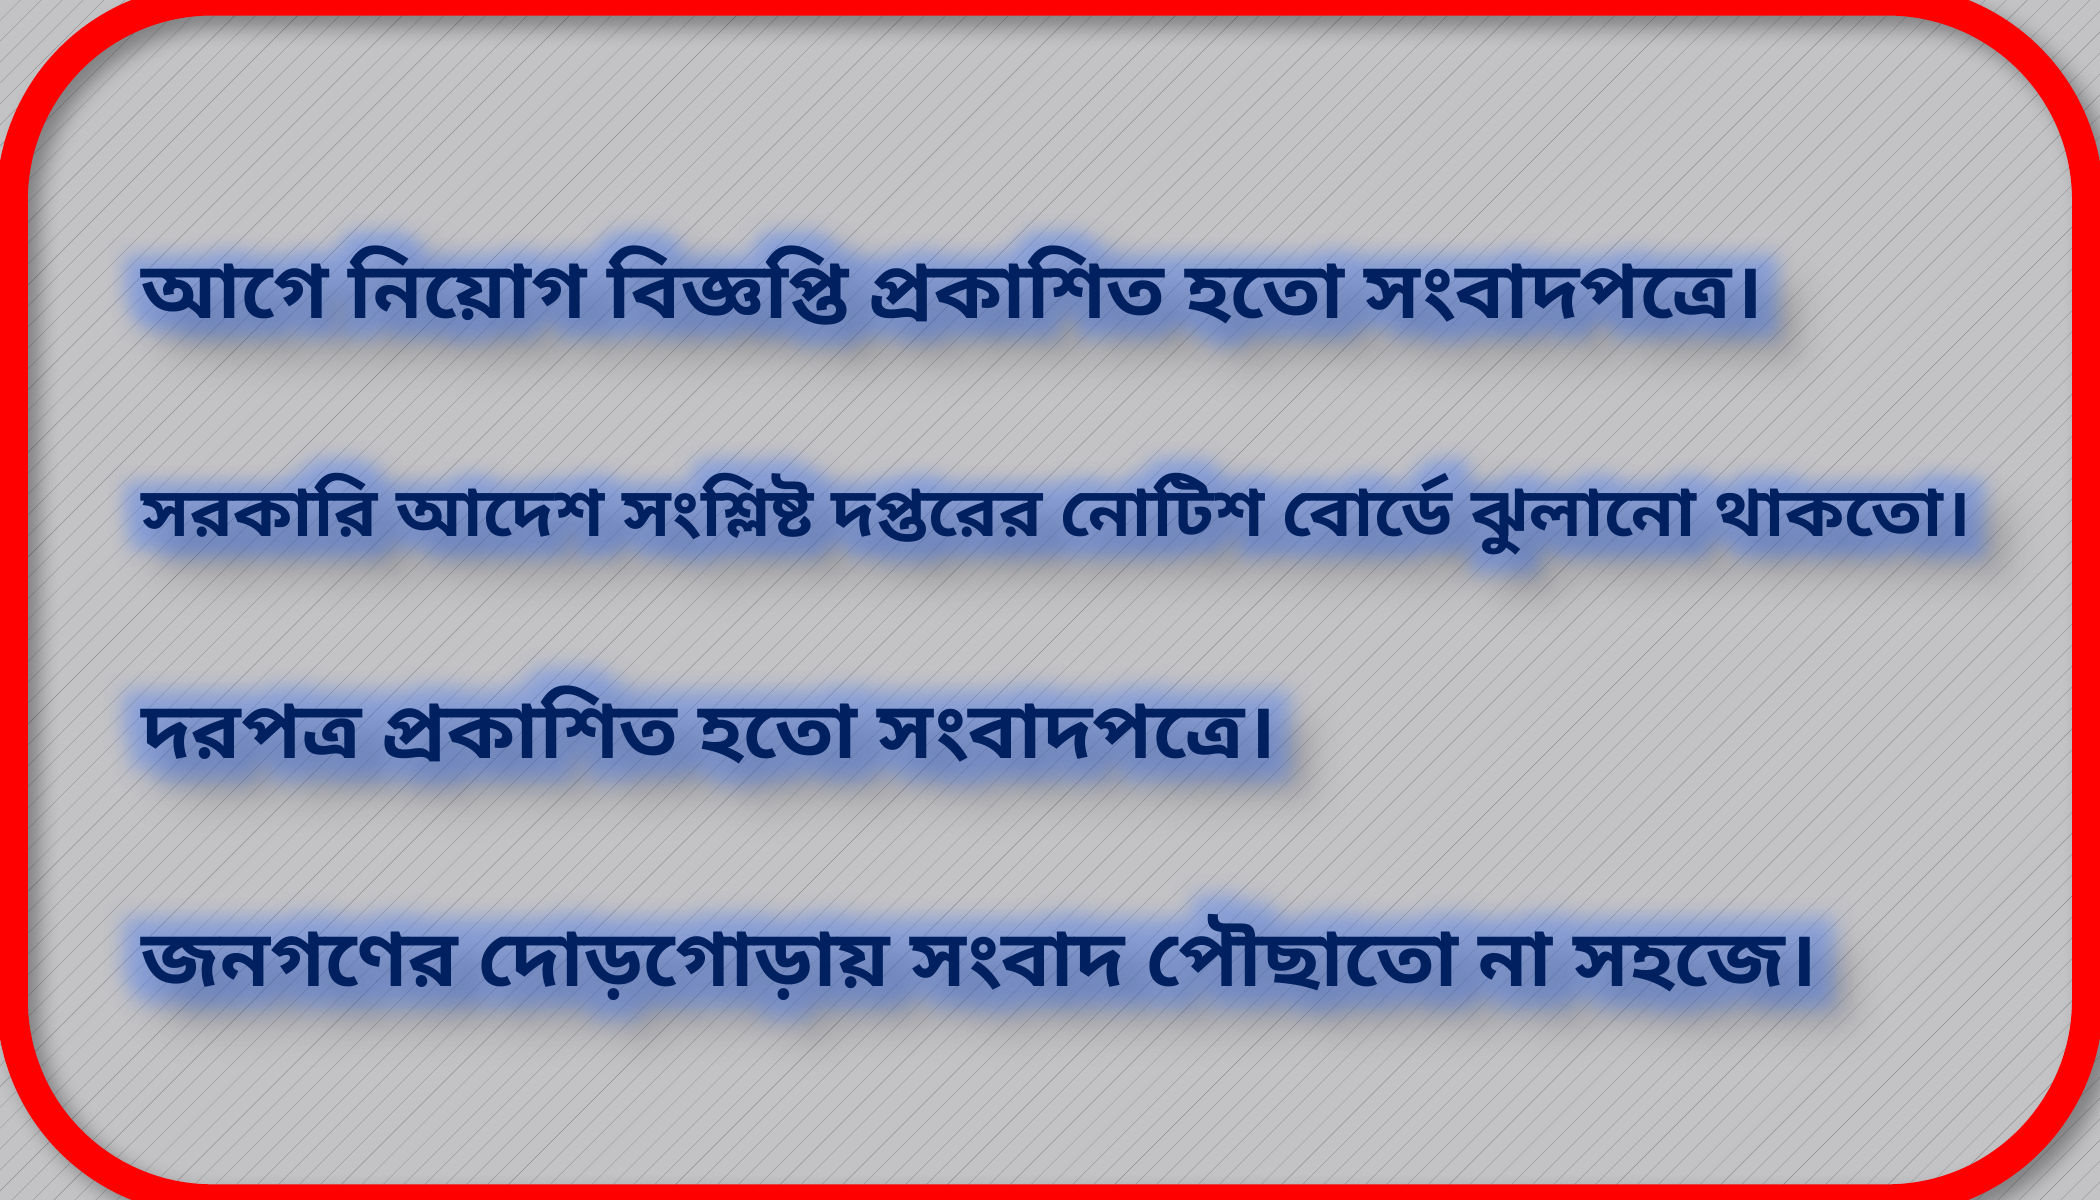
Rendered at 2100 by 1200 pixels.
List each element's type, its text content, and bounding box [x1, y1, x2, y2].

text_box সরকারি আদেশ সংশ্লিষ্ট দপ্তরের নোটিশ বোর্ডে ঝুলানো থাকতো। [122, 432, 2059, 597]
text_box [11, 0, 2089, 1200]
text_box জনগণের দোড়গোড়ায় সংবাদ পৌছাতো না সহজে। [122, 882, 1952, 1038]
text_box দরপত্র প্রকাশিত হতো সংবাদপত্রে। [122, 655, 1952, 811]
text_box আগে নিয়োগ বিজ্ঞপ্তি প্রকাশিত হতো সংবাদপত্রে। [122, 212, 2059, 374]
